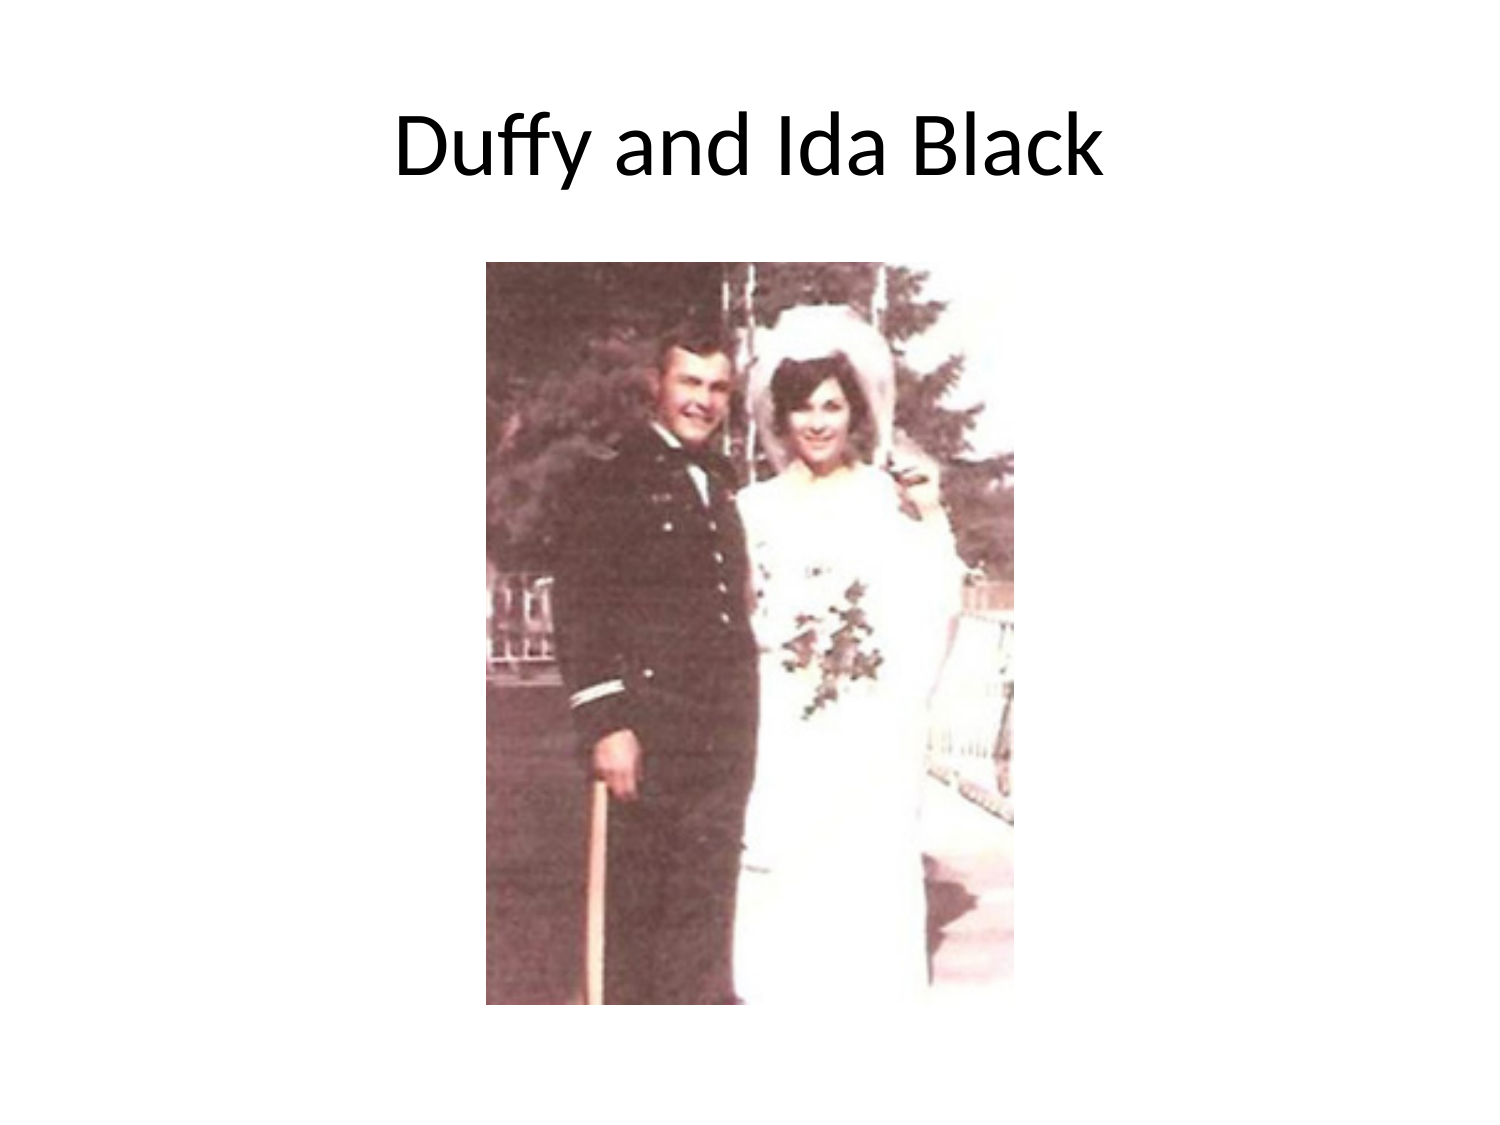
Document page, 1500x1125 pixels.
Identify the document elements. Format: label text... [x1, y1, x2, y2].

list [74, 262, 1426, 1006]
title Duffy and Ida Black [75, 45, 1425, 233]
